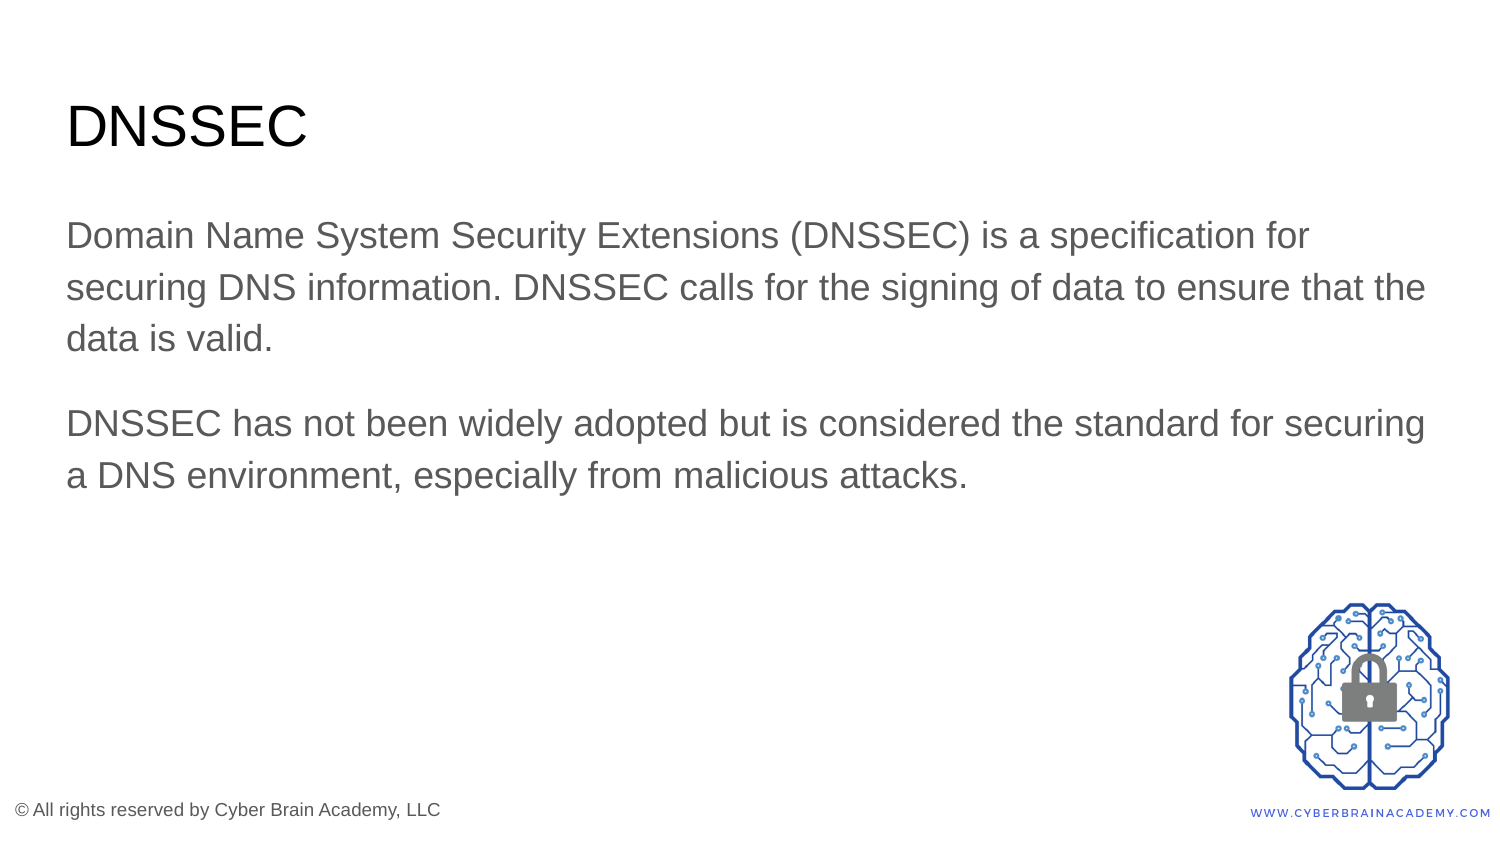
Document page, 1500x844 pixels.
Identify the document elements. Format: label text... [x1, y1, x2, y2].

picture [1242, 586, 1500, 844]
list Domain Name System Security Extensions (DNSSEC) is a specification for securing DNS information. DNSSEC calls for the signing of data to ensure that the data is valid. DNSSEC has not been widely adopted but is considered the standard for securing a DNS environment, especially from malicious attacks. [51, 189, 1449, 750]
title DNSSEC [51, 72, 1449, 167]
